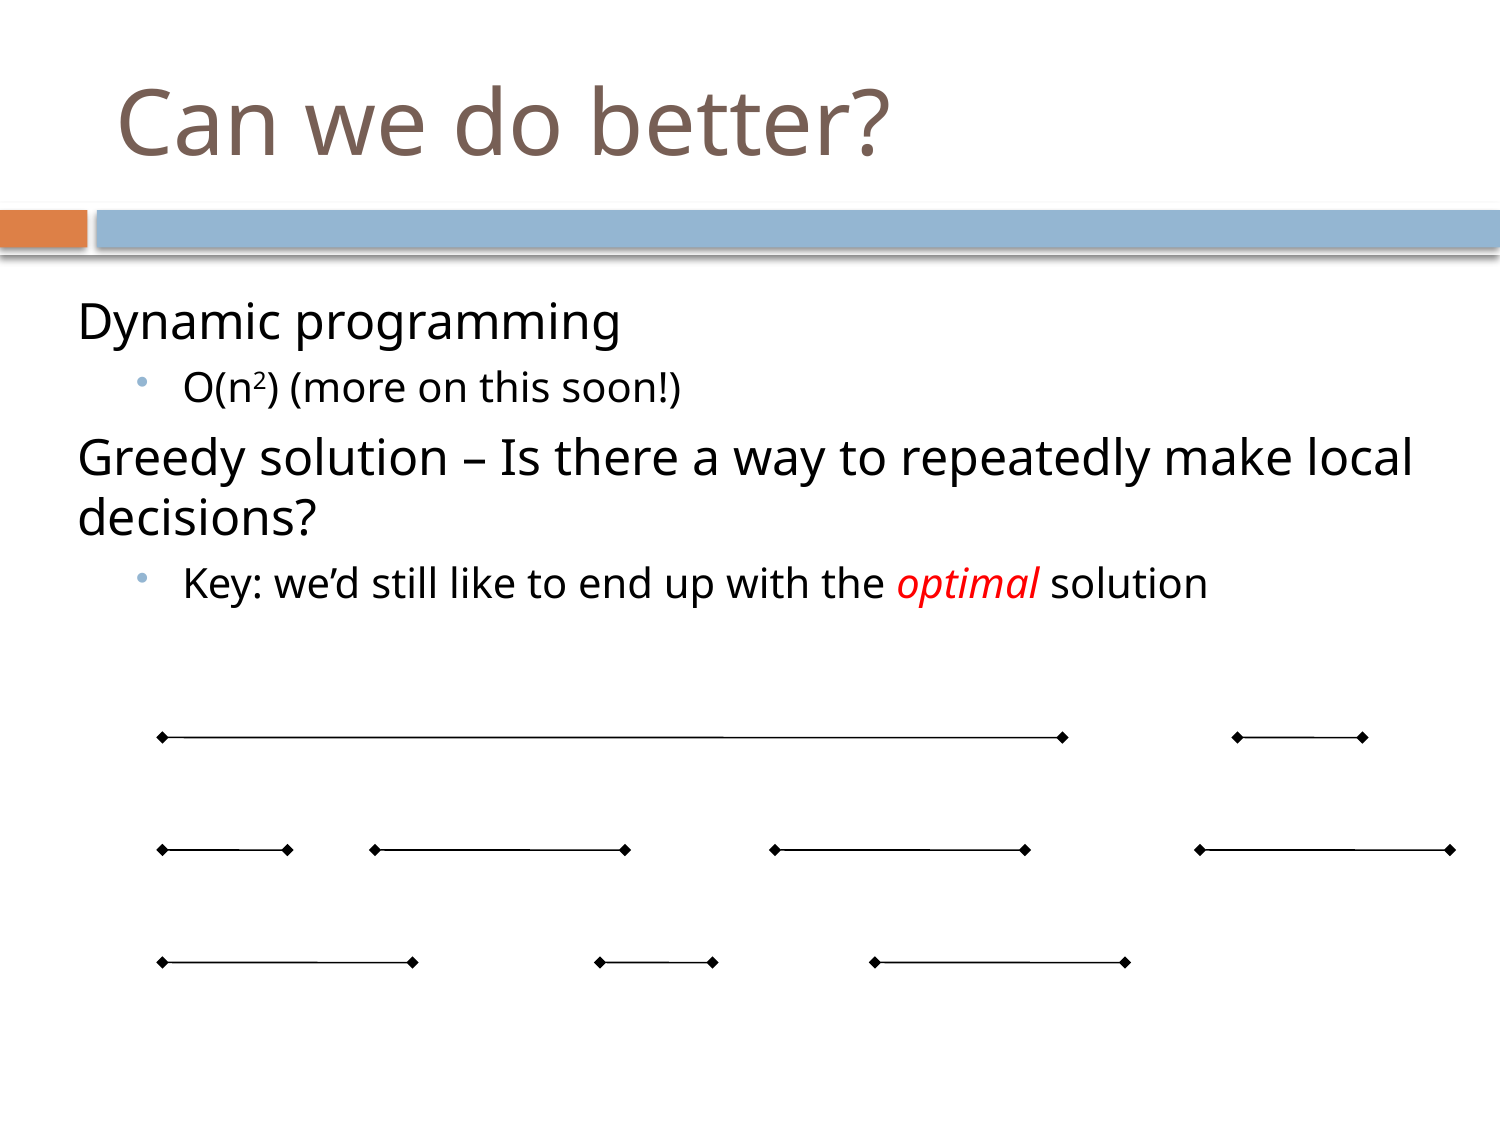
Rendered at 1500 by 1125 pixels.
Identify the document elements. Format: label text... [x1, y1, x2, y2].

text_box [593, 956, 719, 969]
text_box [156, 956, 419, 969]
list Dynamic programming O(n2) (more on this soon!) Greedy solution – Is there a way to repeatedly make local decisions? Key: we’d still like to end up with the optimal solution [62, 282, 1438, 675]
text_box [868, 956, 1132, 969]
title Can we do better? [100, 37, 1438, 200]
text_box [1231, 731, 1369, 744]
text_box [156, 731, 1069, 744]
text_box [156, 843, 294, 857]
text_box [368, 843, 632, 857]
text_box [768, 843, 1032, 857]
text_box [1193, 843, 1457, 857]
